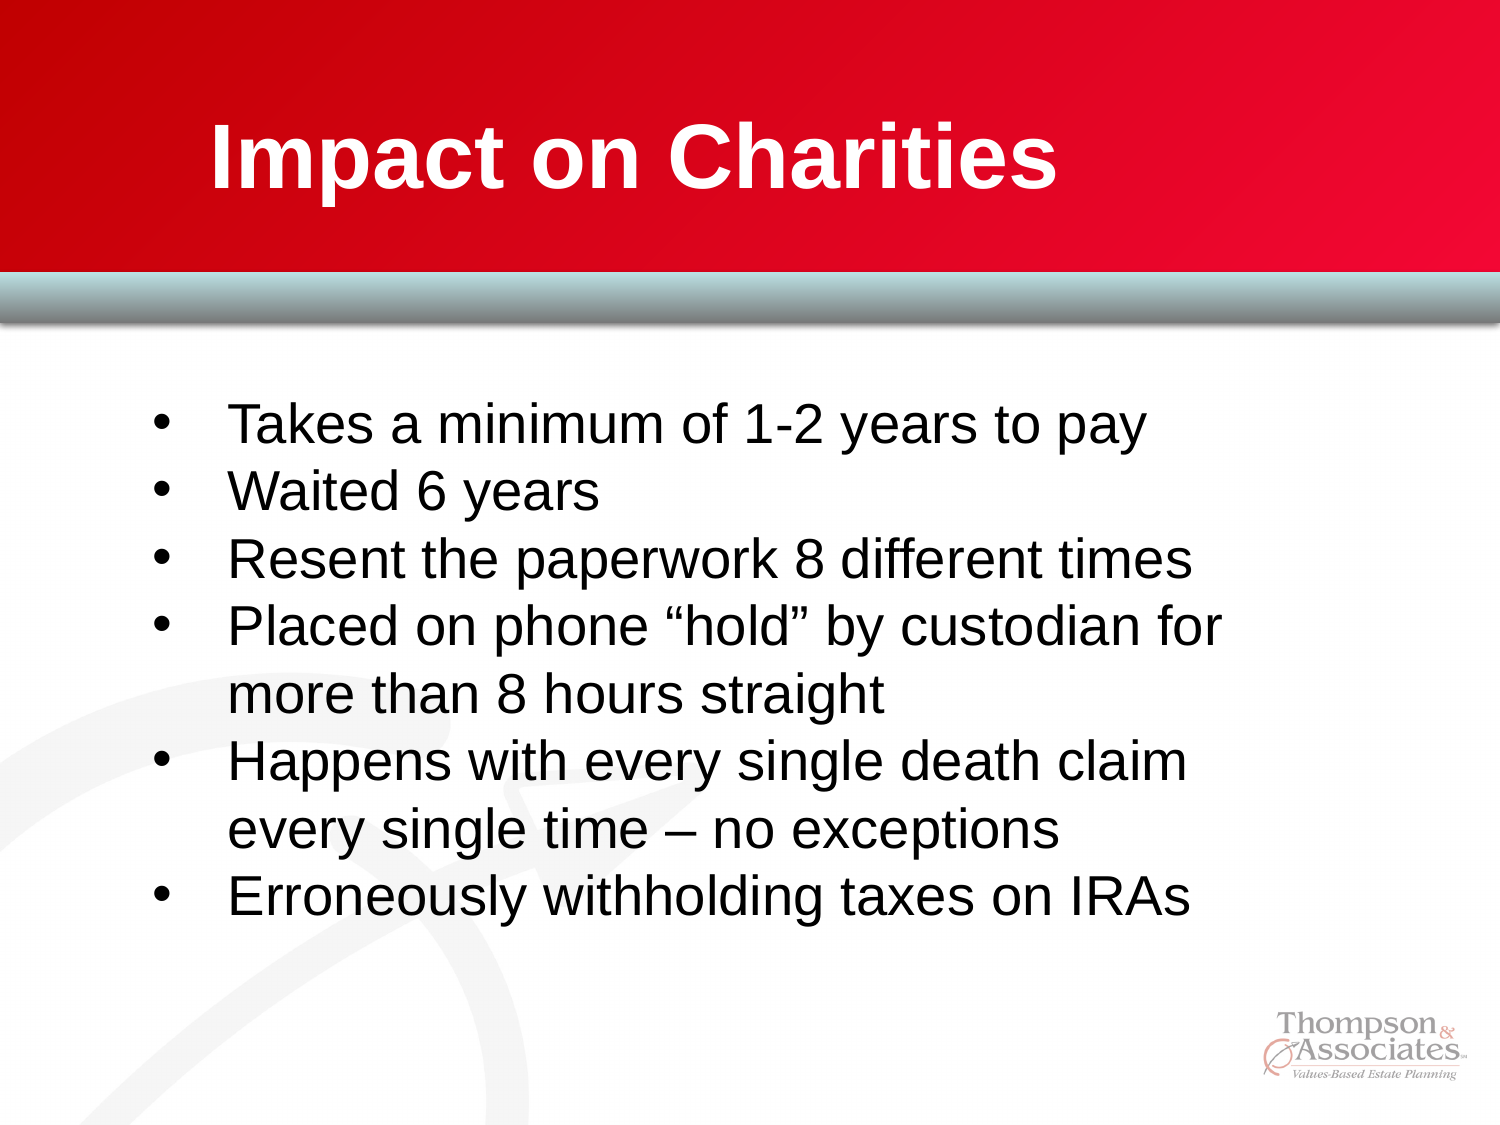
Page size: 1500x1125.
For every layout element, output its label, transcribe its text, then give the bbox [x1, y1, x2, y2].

picture [0, 323, 1500, 1125]
text_box Takes a minimum of 1-2 years to pay Waited 6 years Resent the paperwork 8 different times Placed on phone “hold” by custodian for more than 8 hours straight Happens with every single death claim every single time – no exceptions Erroneously withholding taxes on IRAs [137, 379, 1347, 935]
text_box Impact on Charities [137, 0, 1133, 379]
